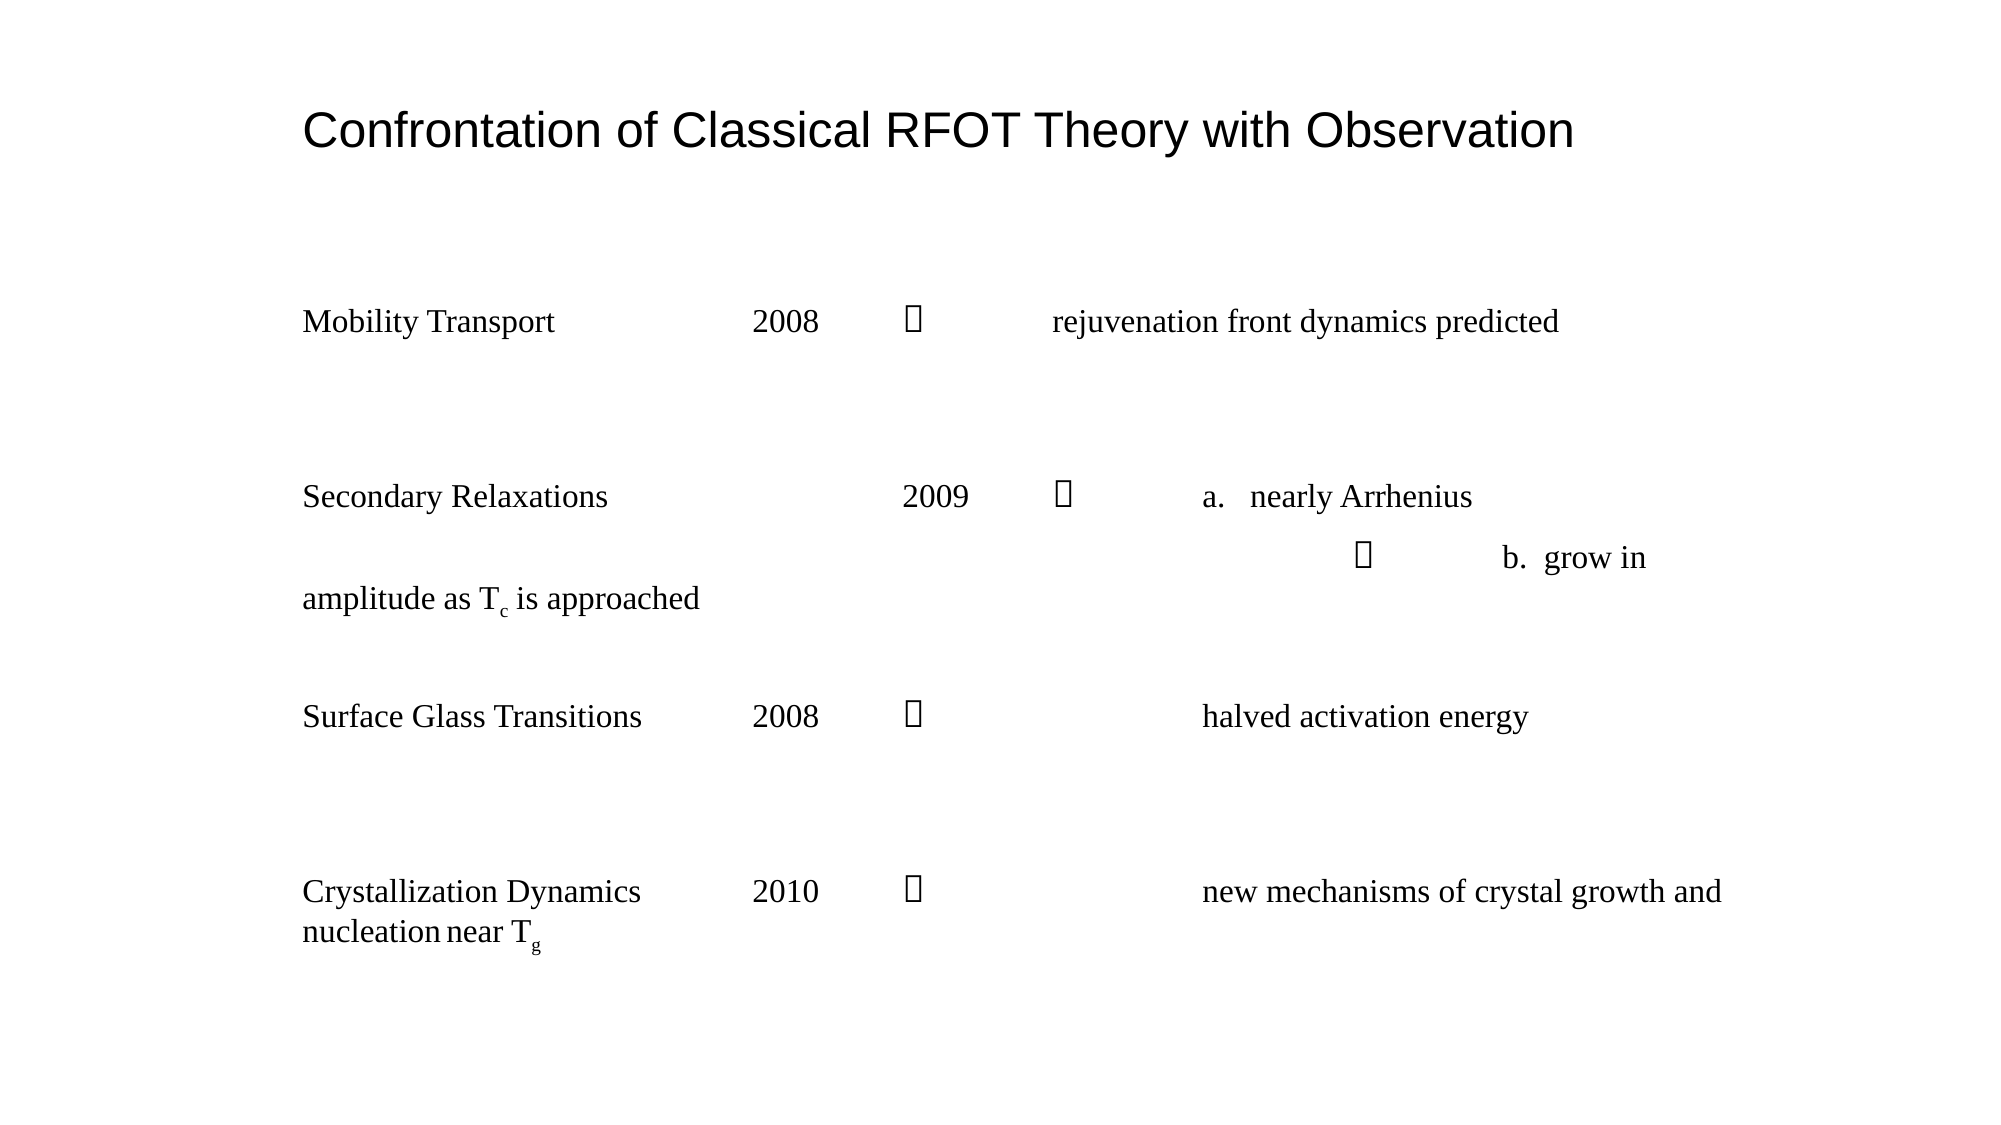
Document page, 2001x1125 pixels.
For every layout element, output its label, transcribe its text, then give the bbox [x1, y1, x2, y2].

list Mobility Transport 2008  rejuvenation front dynamics predicted Secondary Relaxations 2009  a. nearly Arrhenius  b. grow in amplitude as Tc is approached Surface Glass Transitions 2008  halved activation energy Crystallization Dynamics 2010  new mechanisms of crystal growth and nucleation near Tg [249, 174, 1750, 1025]
title Confrontation of Classical RFOT Theory with Observation [287, 37, 1750, 174]
